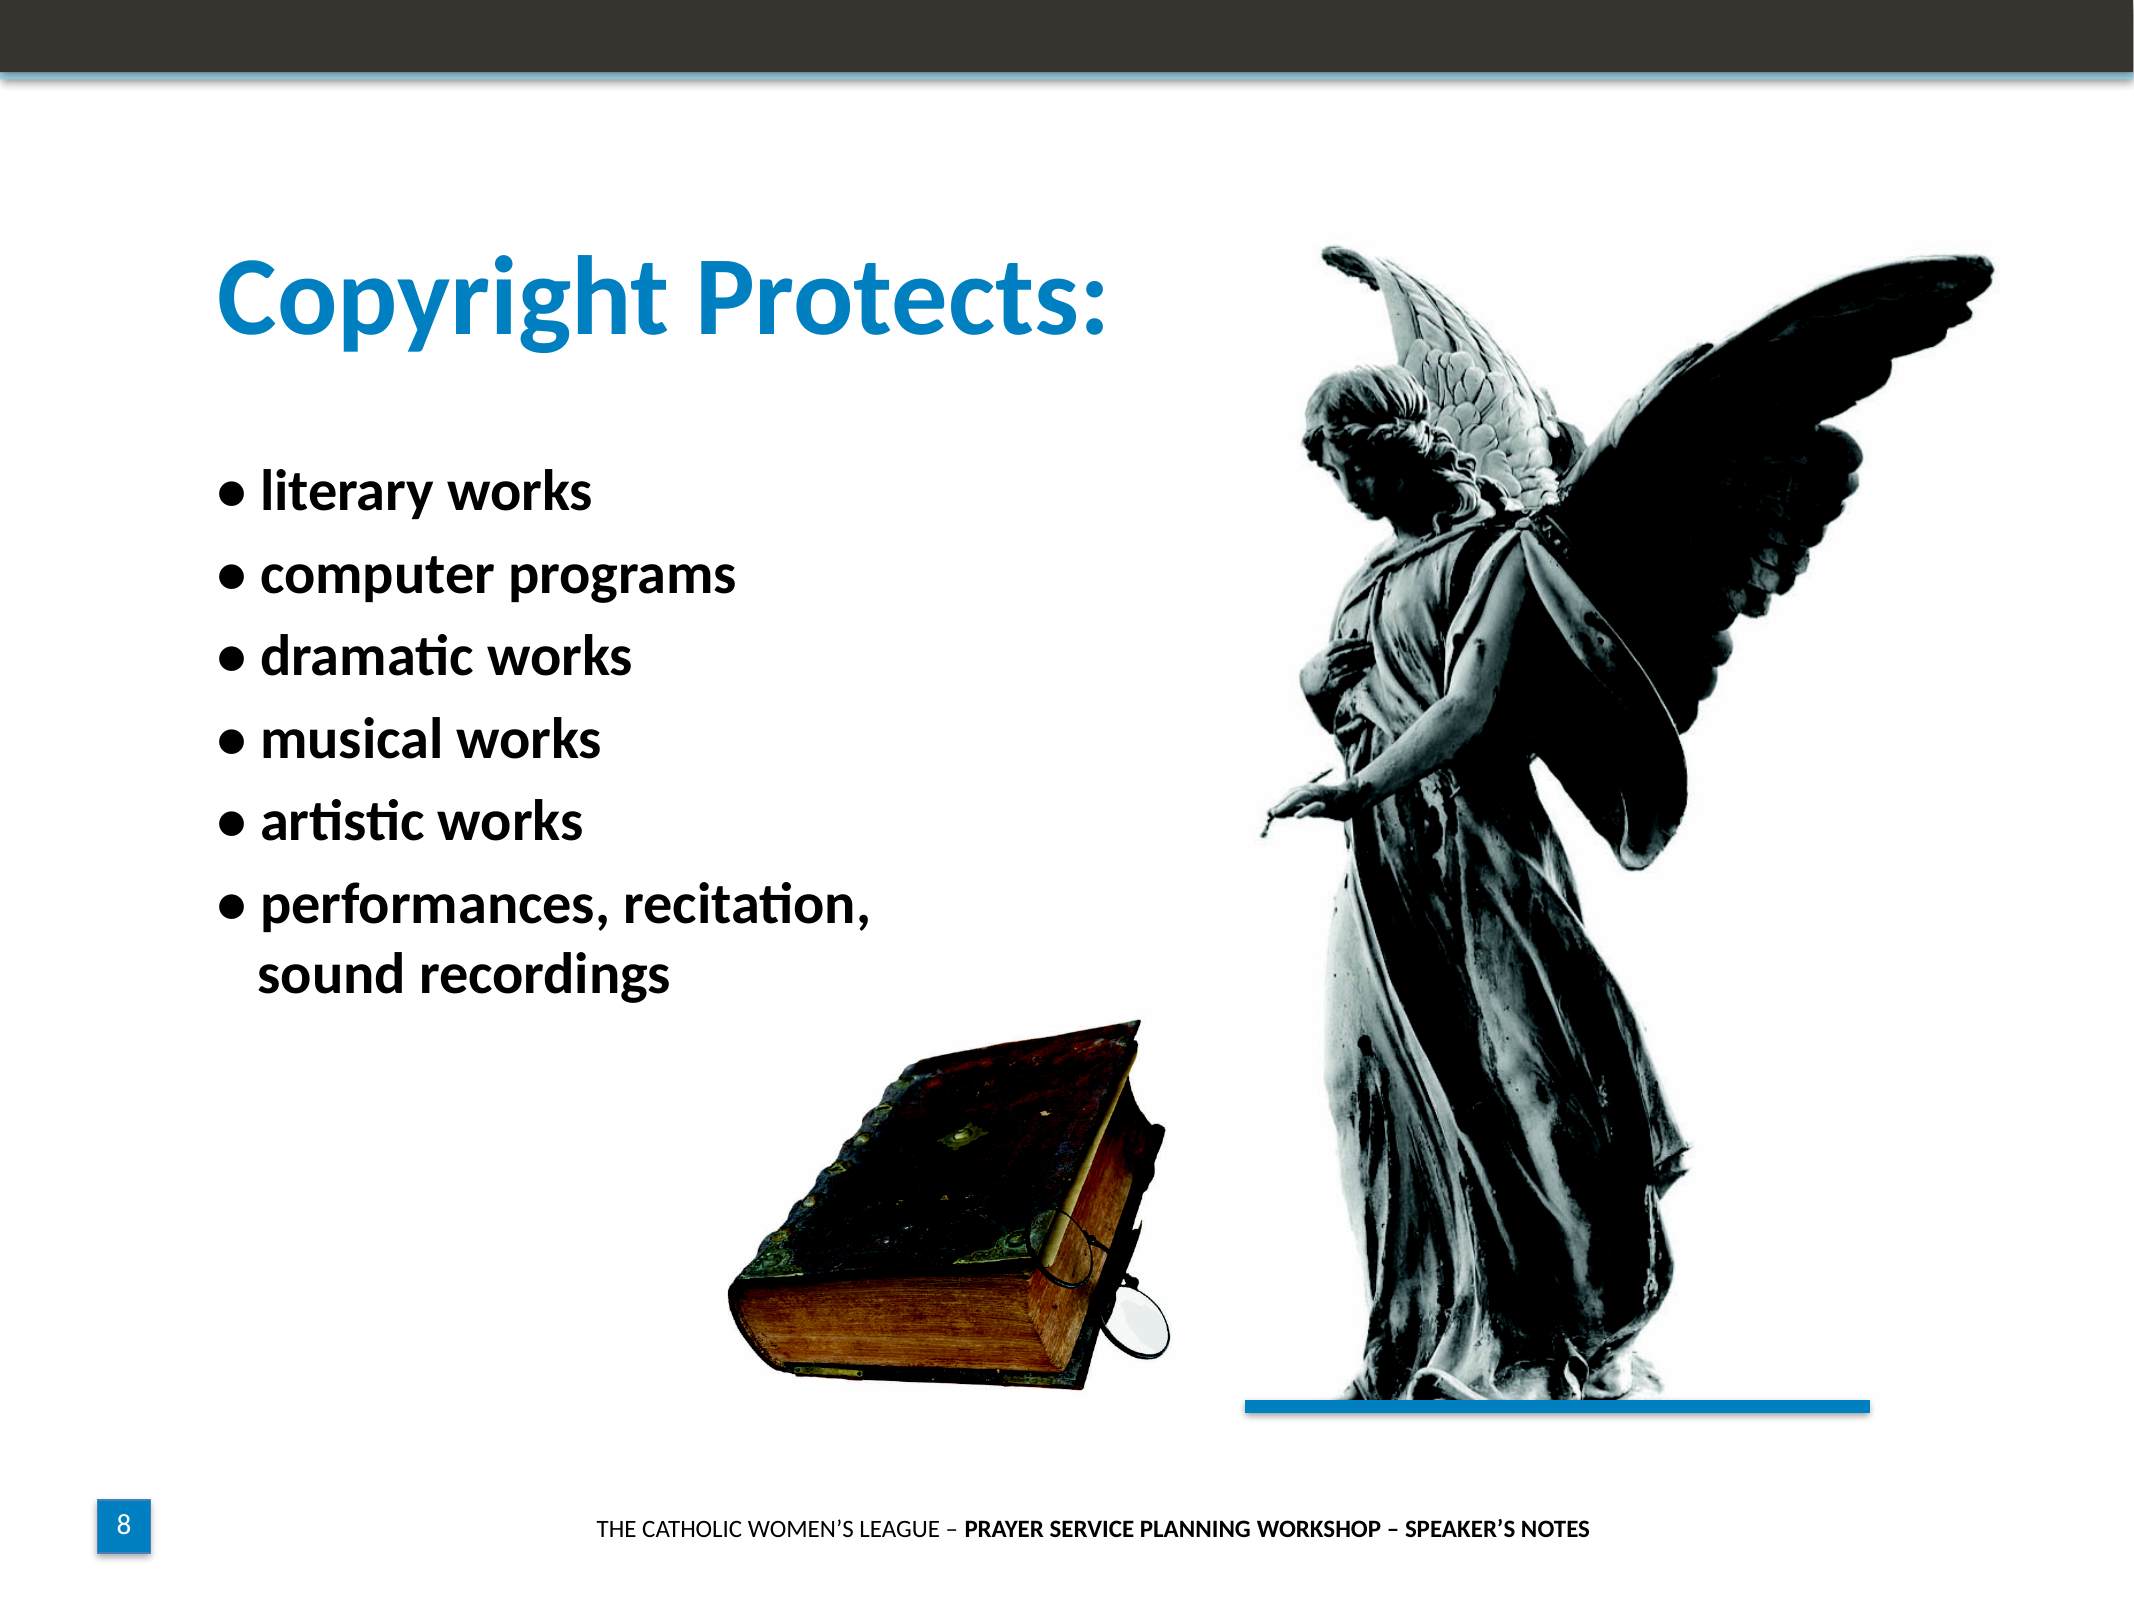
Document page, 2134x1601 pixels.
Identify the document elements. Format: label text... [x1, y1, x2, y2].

text_box • literary works • computer programs • dramatic works • musical works • artistic works • performances, recitation, sound recordings [203, 444, 1039, 1013]
text_box Copyright Protects: [203, 214, 1239, 365]
picture [1245, 200, 2017, 1415]
picture [716, 1004, 1205, 1407]
